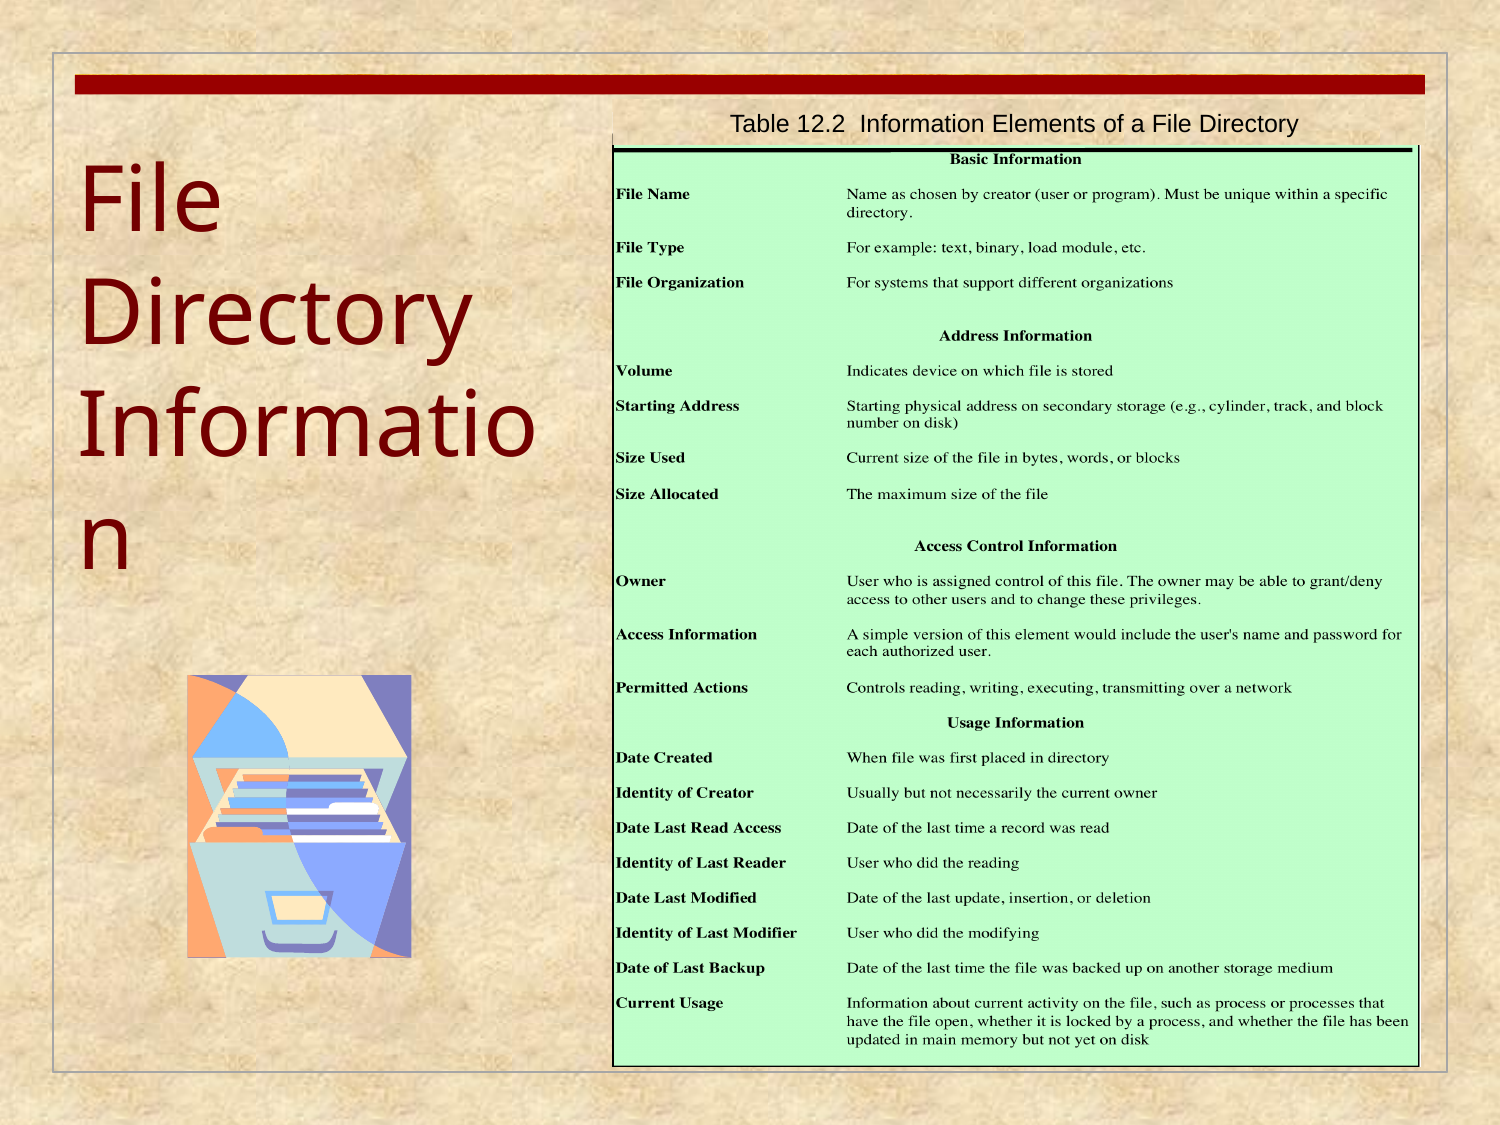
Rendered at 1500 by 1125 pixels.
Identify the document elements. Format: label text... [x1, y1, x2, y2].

title File Directory Information [62, 200, 600, 588]
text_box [611, 111, 1421, 1068]
text_box Table 12.2 Information Elements of a File Directory [612, 99, 1425, 145]
picture [0, 0, 1500, 1125]
